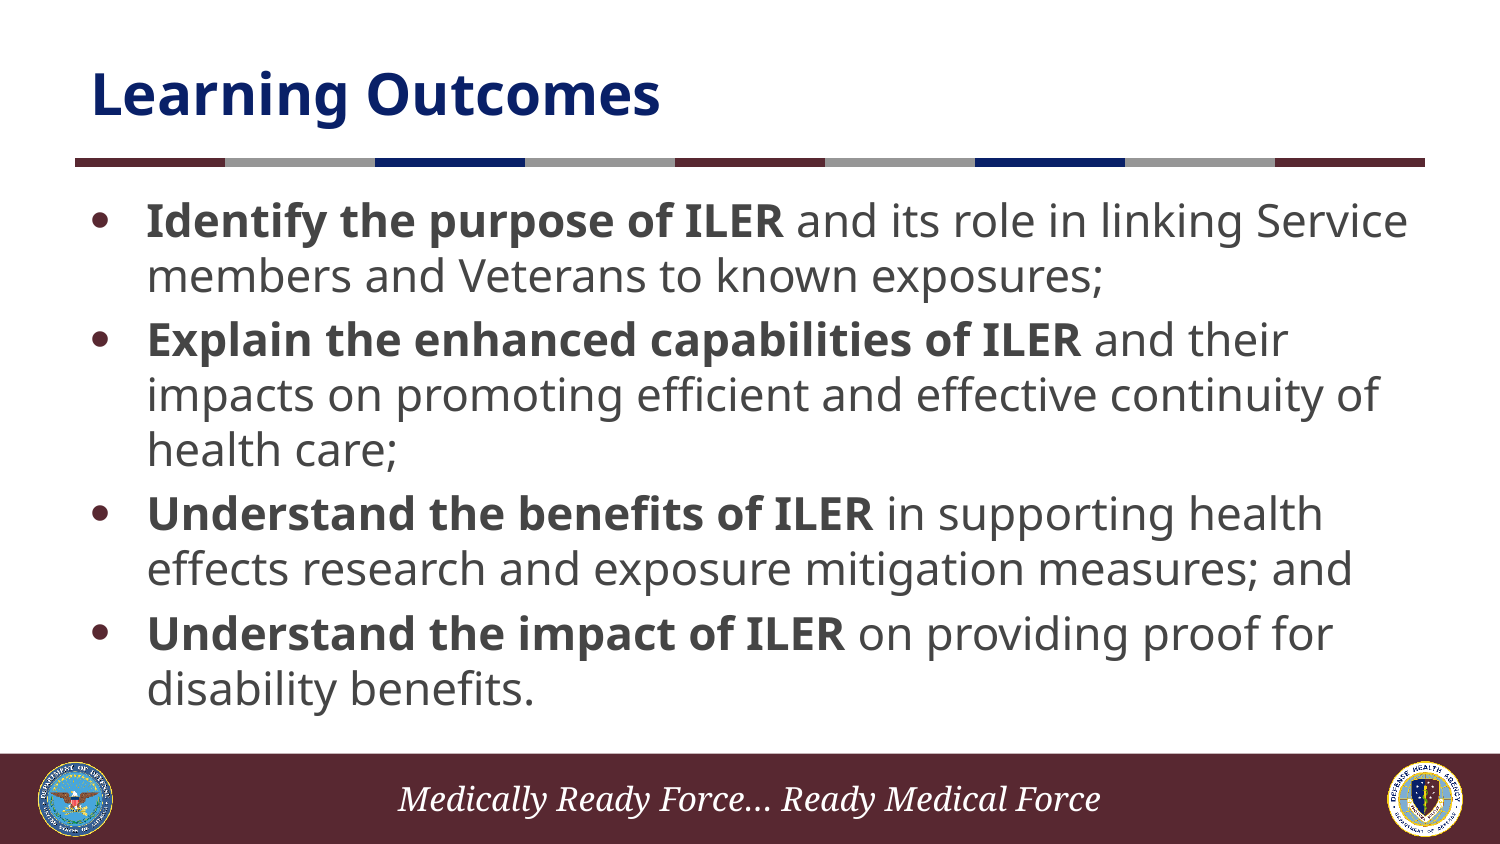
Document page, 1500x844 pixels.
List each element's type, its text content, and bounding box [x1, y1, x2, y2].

list Identify the purpose of ILER and its role in linking Service members and Veterans to known exposures; Explain the enhanced capabilities of ILER and their impacts on promoting efficient and effective continuity of health care; Understand the benefits of ILER in supporting health effects research and exposure mitigation measures; and Understand the impact of ILER on providing proof for disability benefits. [75, 184, 1425, 722]
picture [1387, 761, 1463, 837]
title Learning Outcomes [75, 21, 1425, 163]
picture [29, 753, 121, 844]
